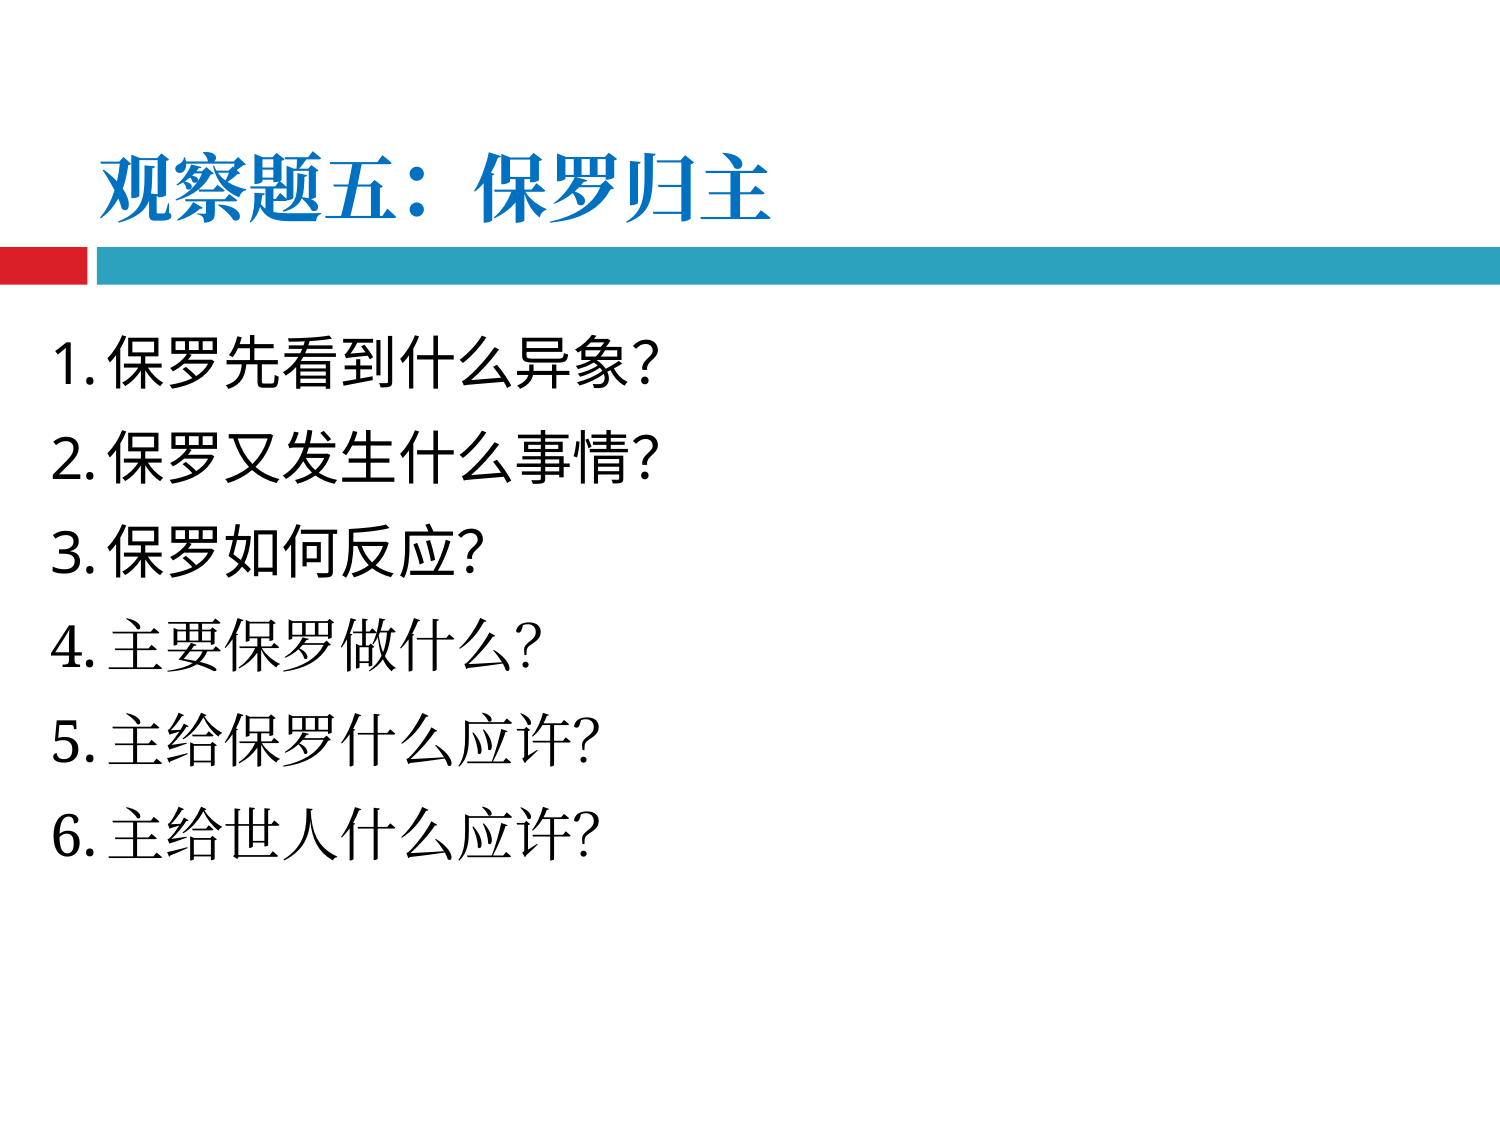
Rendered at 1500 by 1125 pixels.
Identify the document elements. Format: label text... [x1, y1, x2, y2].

text_box 观察题五：保罗归主 [98, 141, 1499, 232]
list 保罗先看到什么异象？ 保罗又发生什么事情？ 保罗如何反应？ 主要保罗做什么？ 主给保罗什么应许？ 主给世人什么应许？ [49, 311, 1468, 1047]
